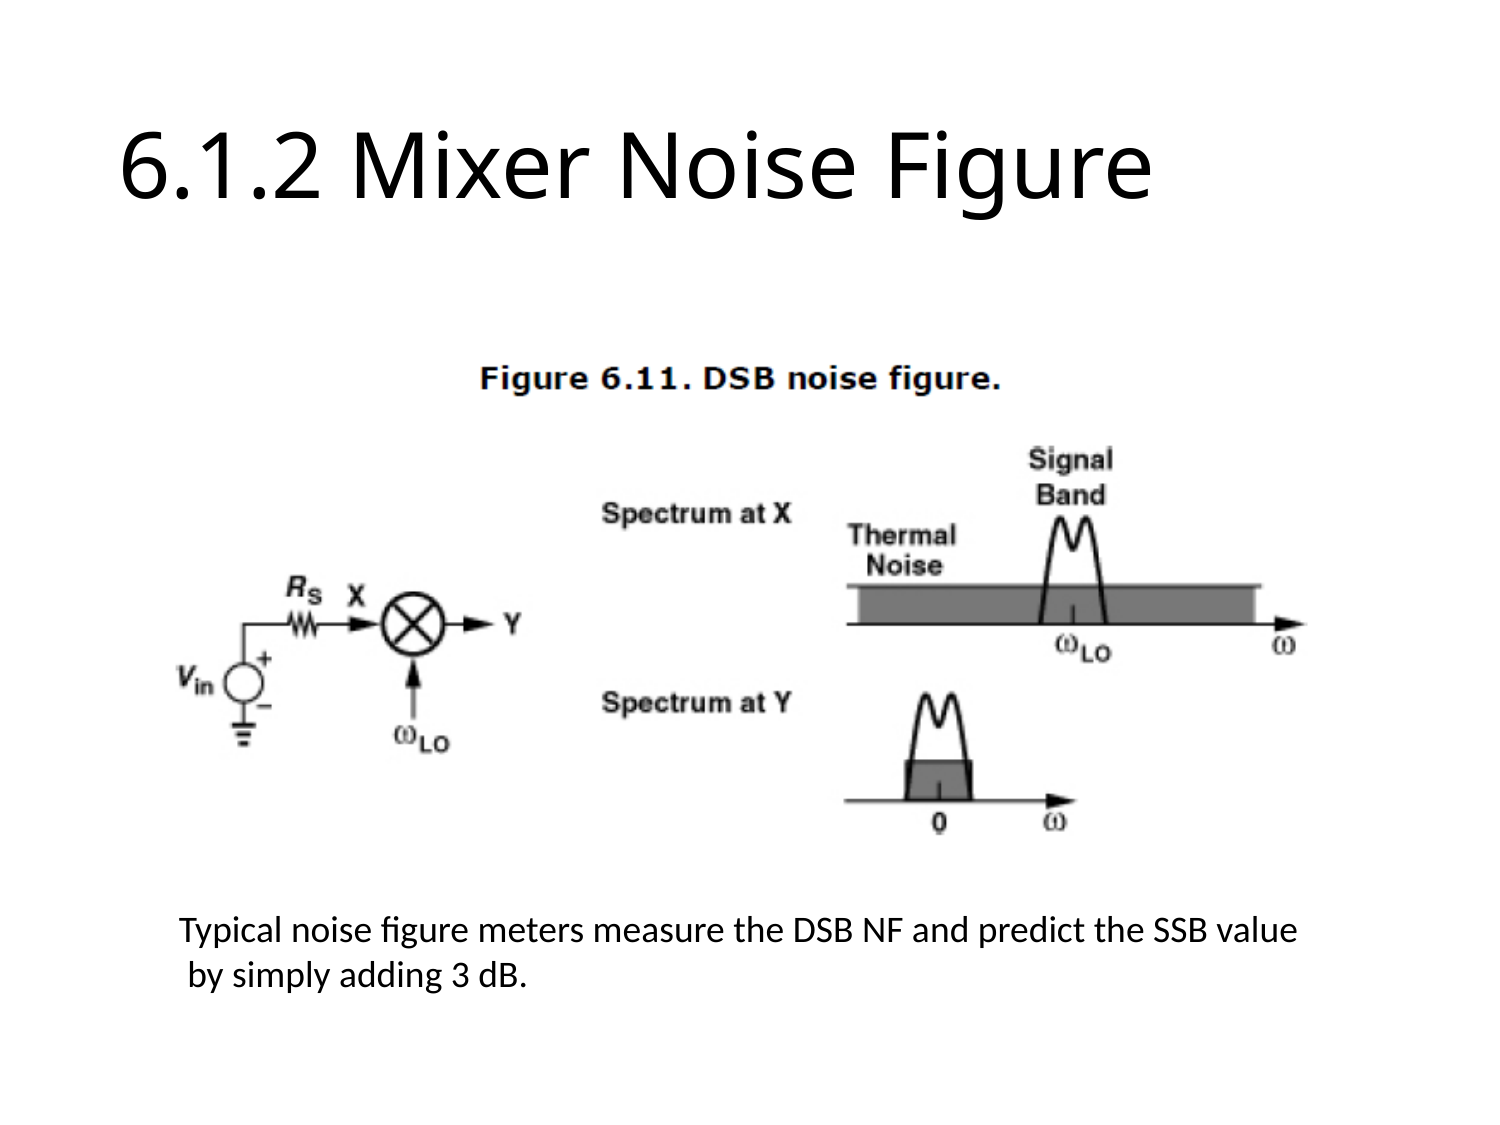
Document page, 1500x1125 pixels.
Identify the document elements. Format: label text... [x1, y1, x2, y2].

picture [135, 333, 1324, 859]
title 6.1.2 Mixer Noise Figure [103, 59, 1397, 278]
text_box Typical noise figure meters measure the DSB NF and predict the SSB value by simply adding 3 dB. [163, 897, 1315, 1003]
